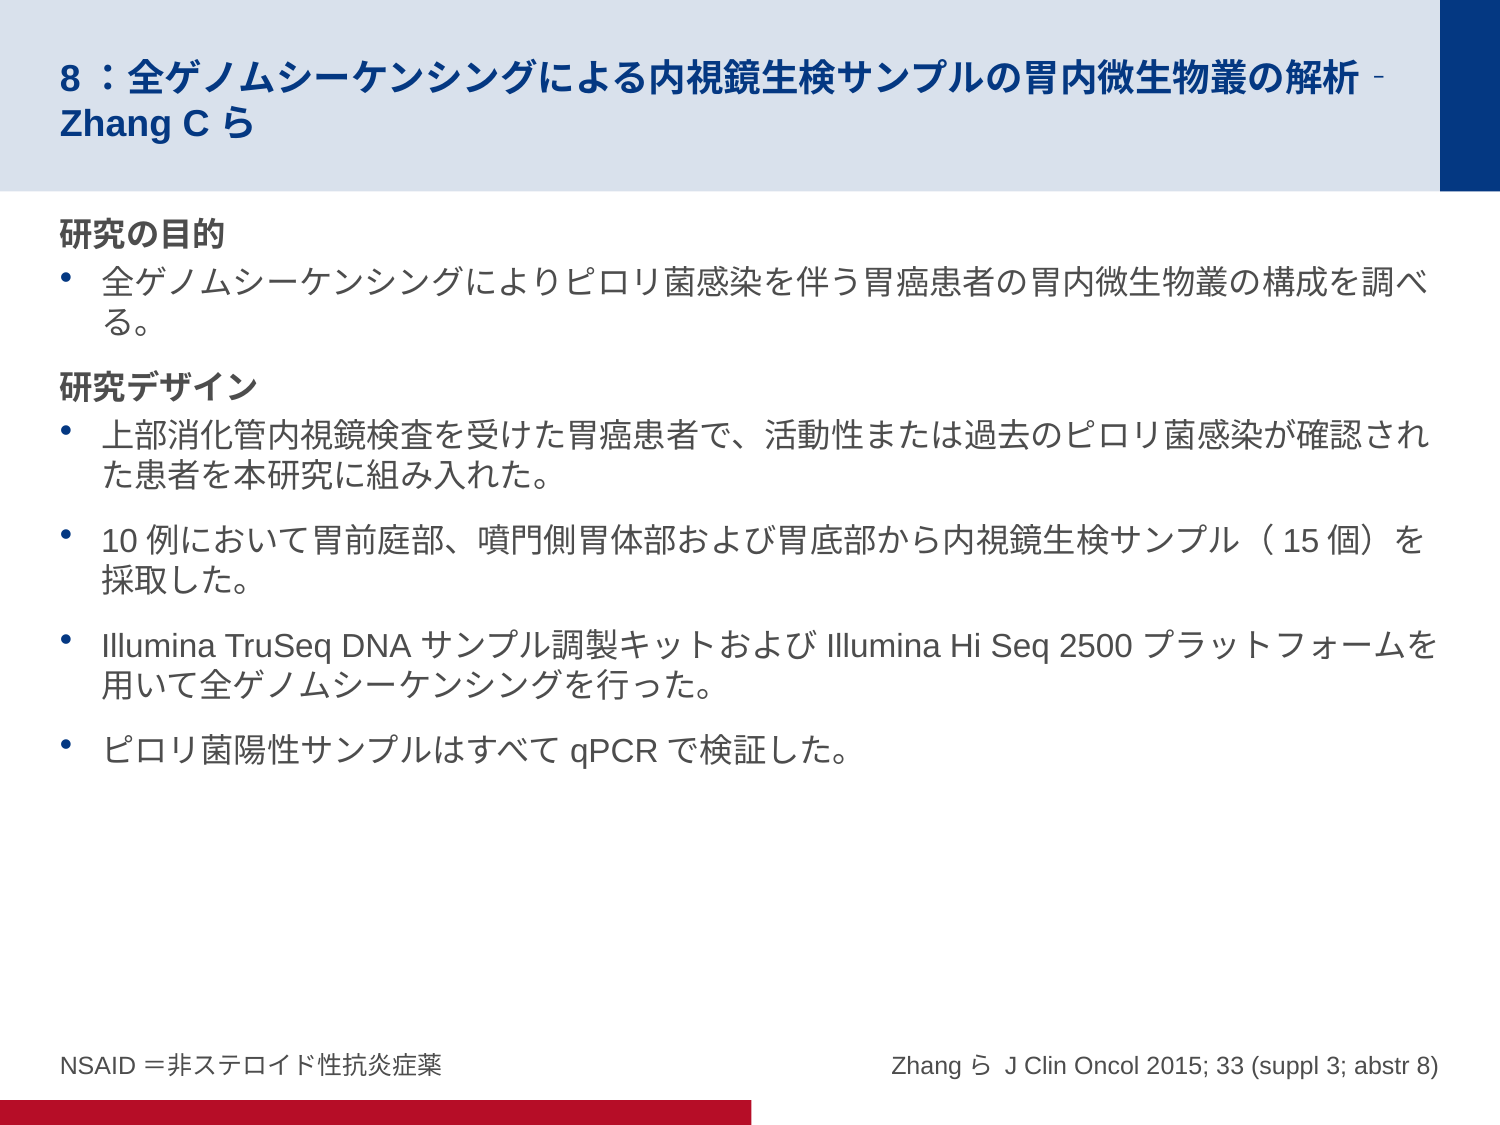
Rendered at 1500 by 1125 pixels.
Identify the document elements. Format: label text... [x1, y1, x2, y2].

list Zhangら J Clin Oncol 2015; 33 (suppl 3; abstr 8) [762, 999, 1441, 1080]
list NSAID＝非ステロイド性抗炎症薬 [59, 999, 738, 1080]
title 8：全ゲノムシーケンシングによる内視鏡生検サンプルの胃内微生物叢の解析‐Zhang Cら [59, 29, 1412, 162]
list 研究の目的 全ゲノムシーケンシングによりピロリ菌感染を伴う胃癌患者の胃内微生物叢の構成を調べる。 研究デザイン 上部消化管内視鏡検査を受けた胃癌患者で、活動性または過去のピロリ菌感染が確認された患者を本研究に組み入れた。 10例において胃前庭部、噴門側胃体部および胃底部から内視鏡生検サンプル（15個）を採取した。 Illumina TruSeq DNAサンプル調製キットおよびIllumina Hi Seq 2500プラットフォームを用いて全ゲノムシーケンシングを行った。 ピロリ菌陽性サンプルはすべてqPCRで検証した。 [59, 205, 1441, 985]
